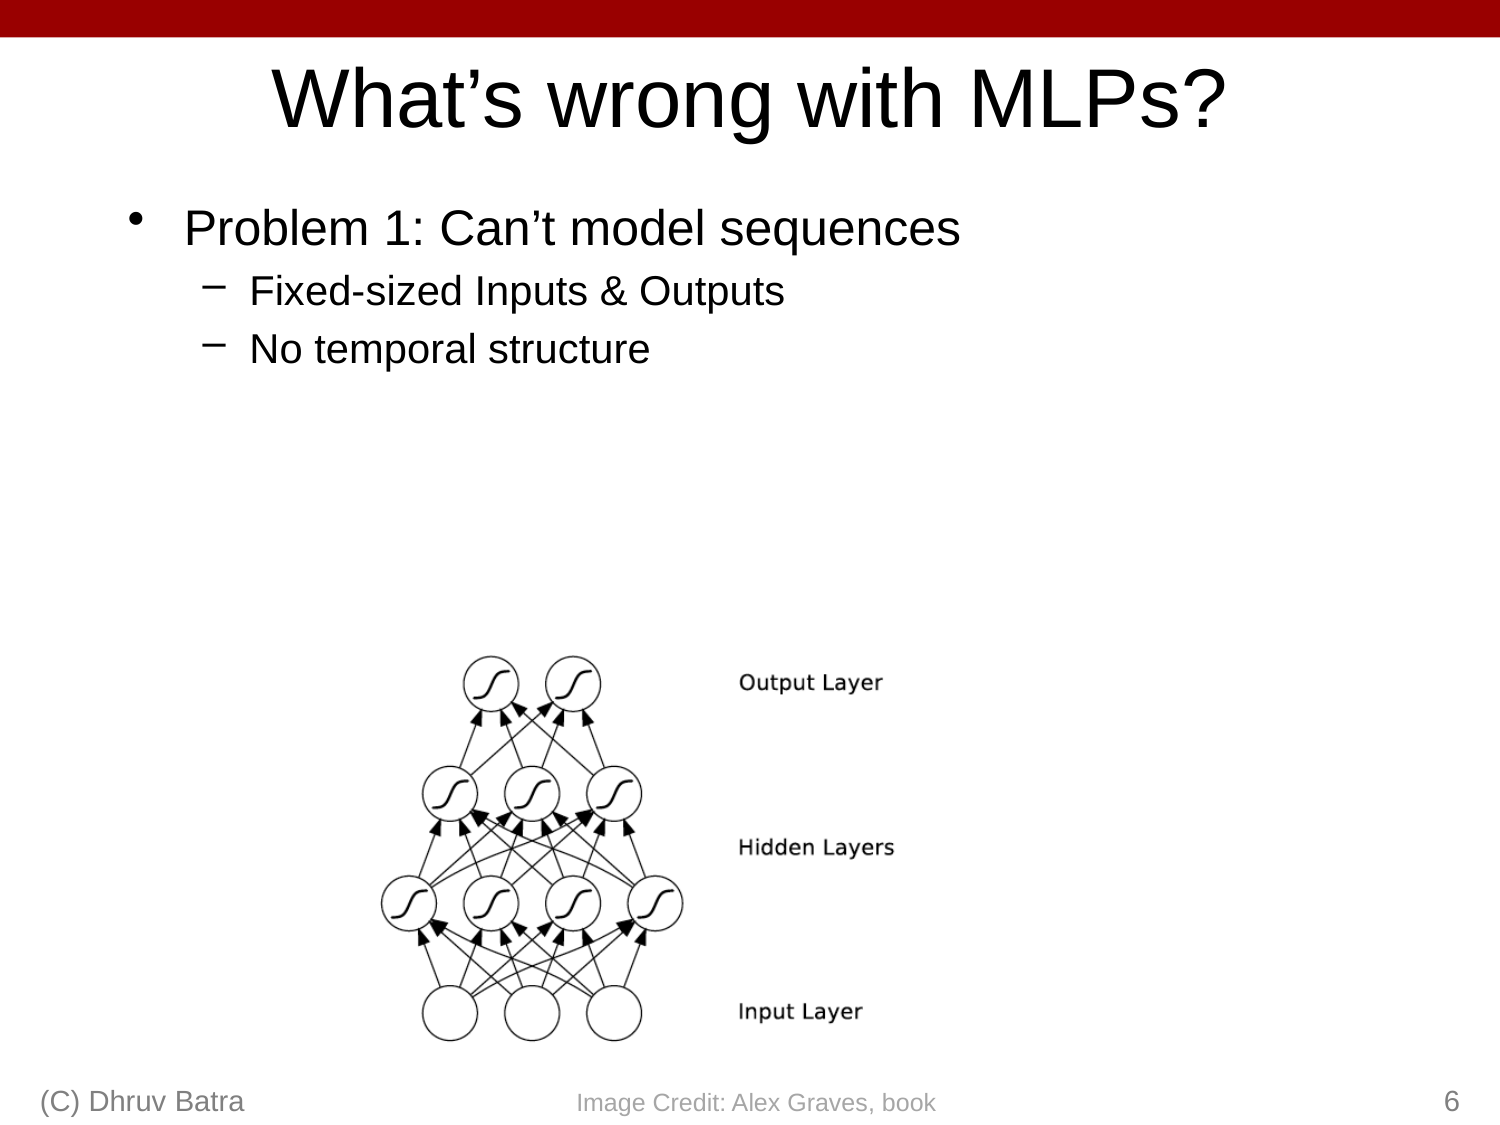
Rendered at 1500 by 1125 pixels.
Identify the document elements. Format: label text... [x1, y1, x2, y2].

slide_number 6 [1162, 1049, 1476, 1125]
footer (C) Dhruv Batra [24, 1049, 501, 1125]
title What’s wrong with MLPs? [112, 37, 1388, 151]
text_box Image Credit: Alex Graves, book [561, 1079, 953, 1124]
list Problem 1: Can’t model sequences Fixed-sized Inputs & Outputs No temporal structure [112, 187, 1388, 1051]
picture [349, 624, 951, 1069]
